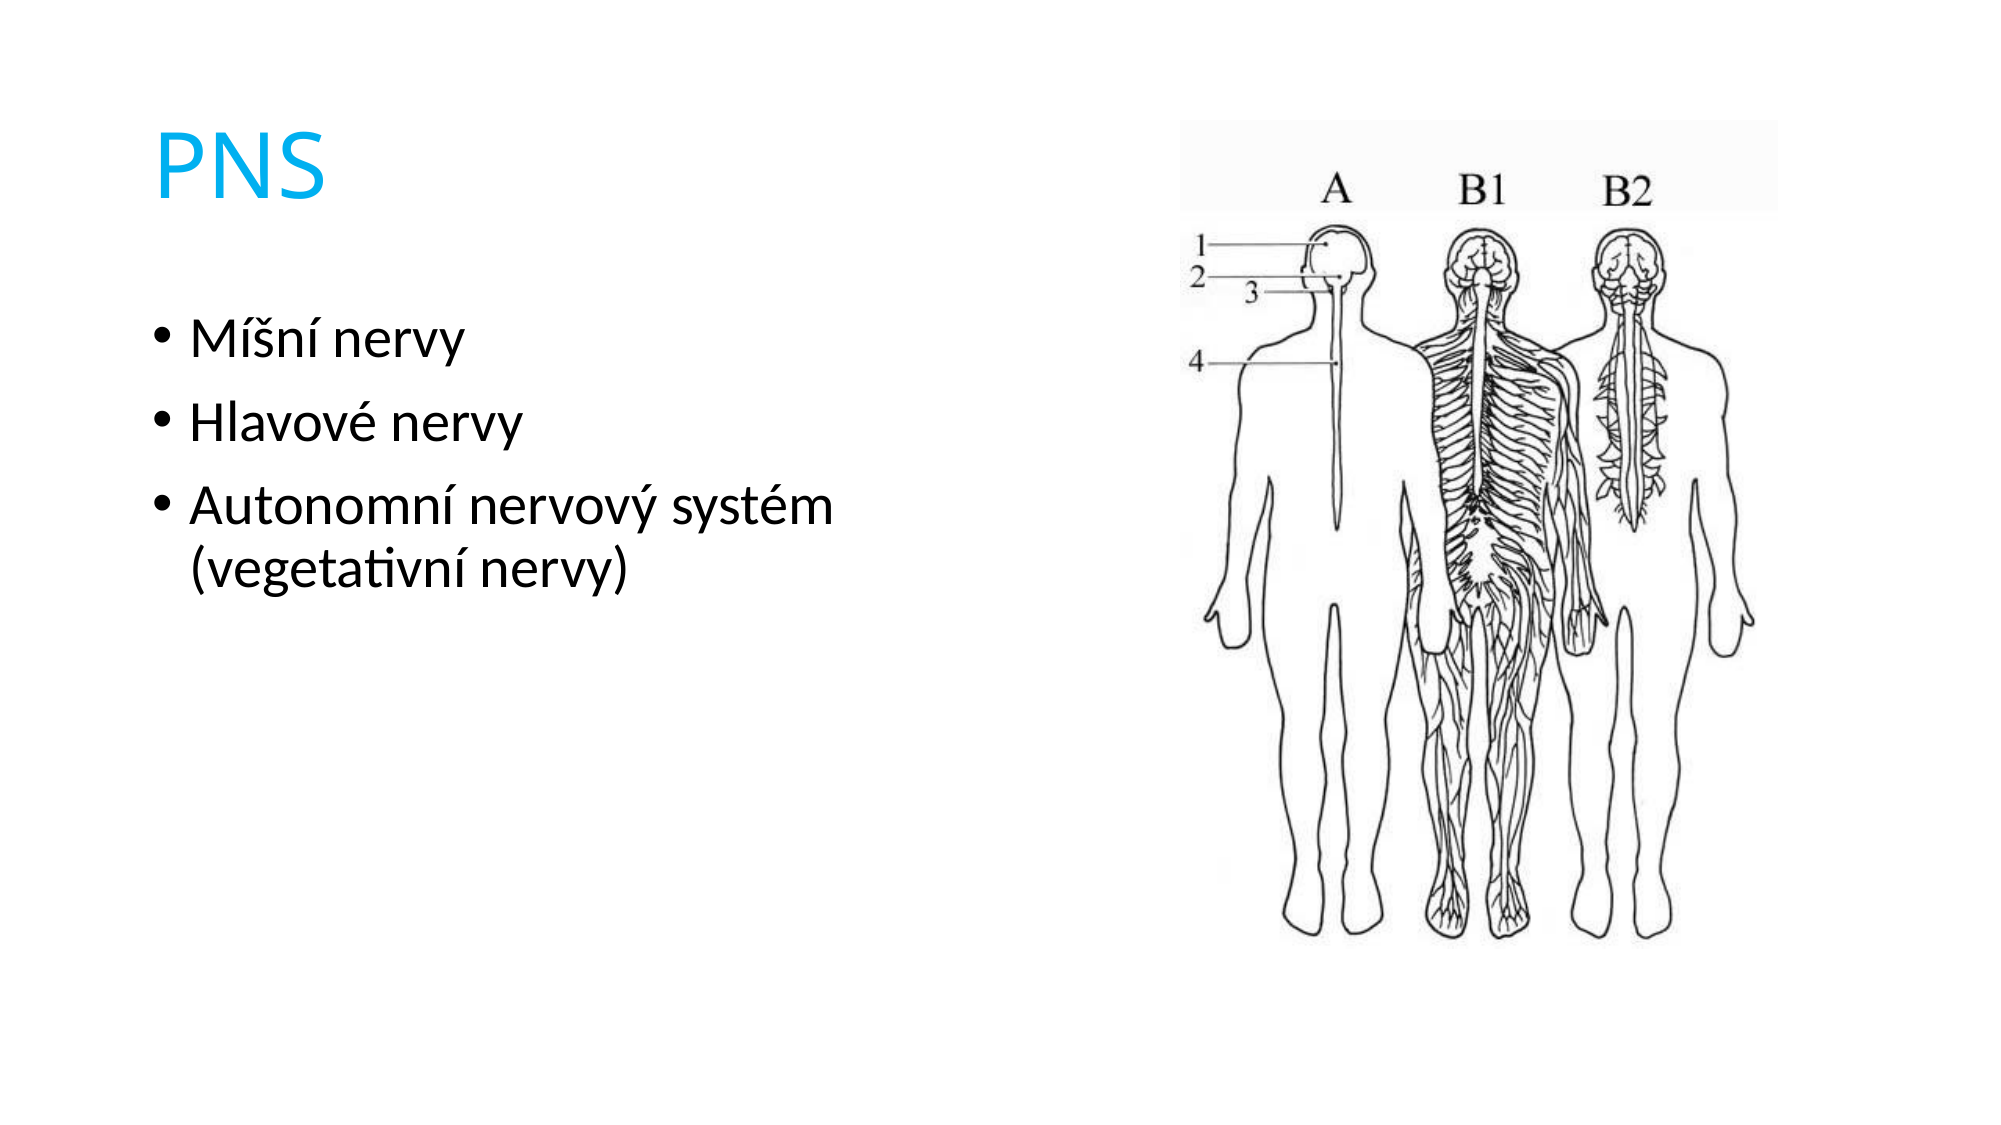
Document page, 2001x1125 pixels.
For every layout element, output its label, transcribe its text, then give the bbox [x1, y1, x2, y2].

picture [1180, 120, 1778, 949]
list Míšní nervy Hlavové nervy Autonomní nervový systém (vegetativní nervy) [137, 299, 1113, 1014]
title PNS [137, 59, 1863, 278]
